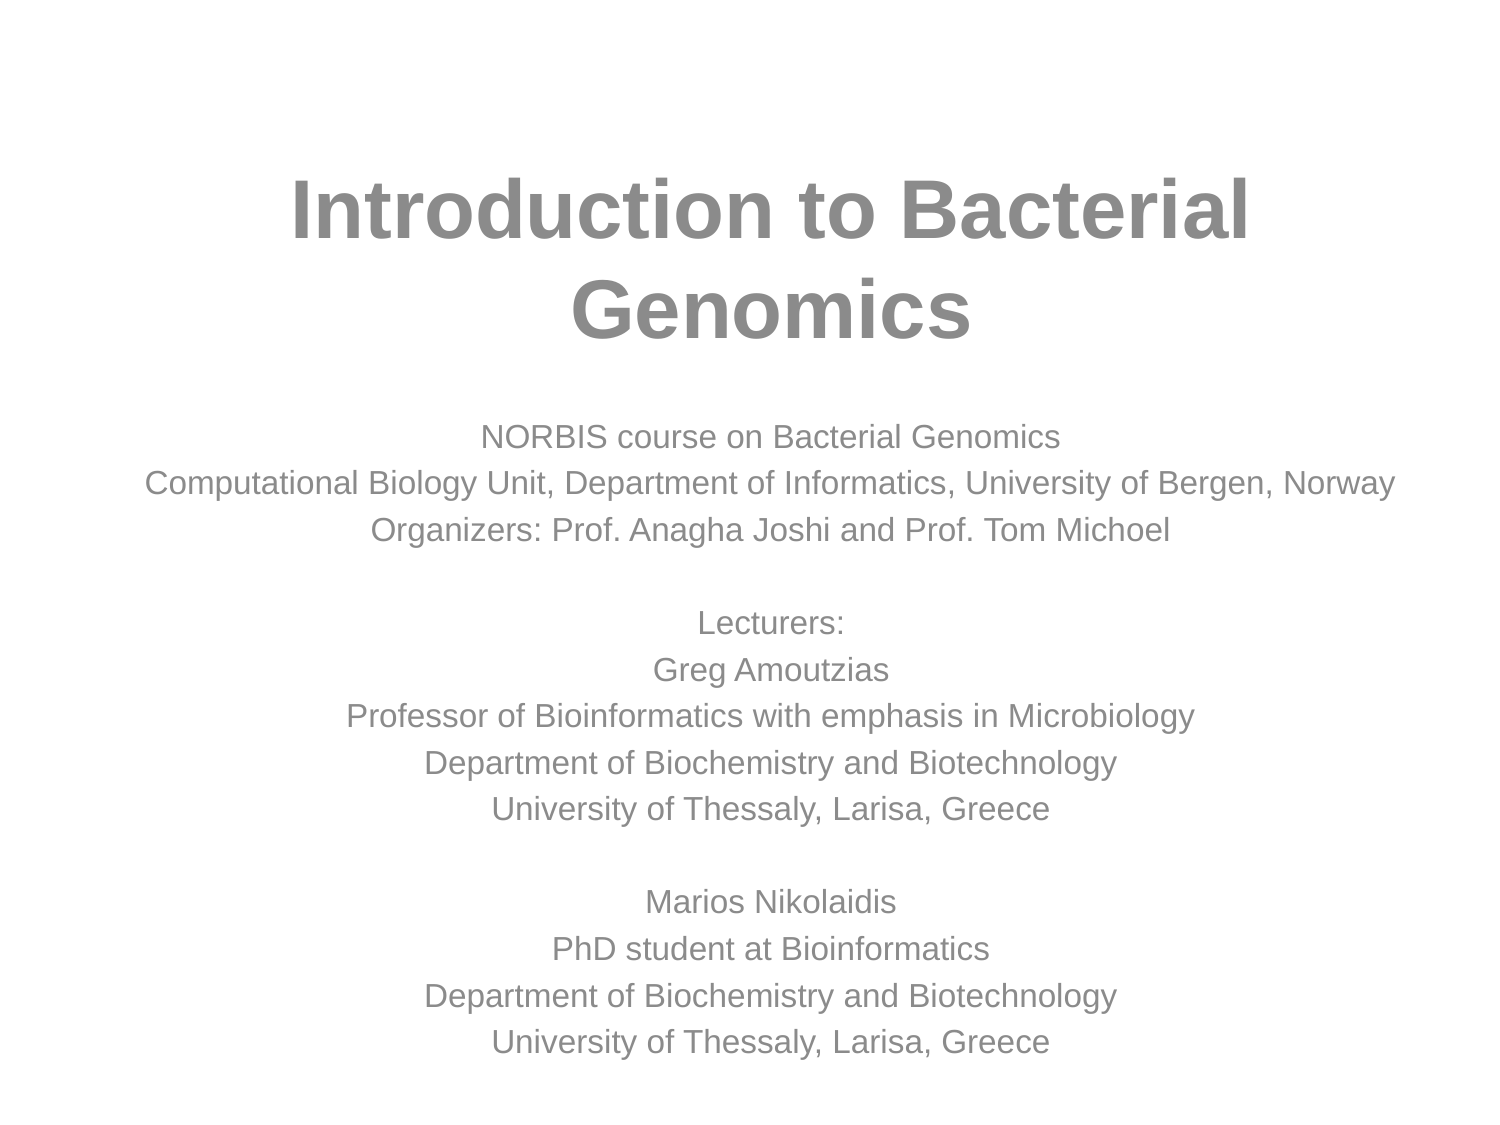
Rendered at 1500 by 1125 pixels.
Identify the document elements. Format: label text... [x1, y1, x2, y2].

subtitle Introduction to Bacterial Genomics NORBIS course on Bacterial Genomics Computational Biology Unit, Department of Informatics, University of Bergen, Norway Organizers: Prof. Anagha Joshi and Prof. Tom Michoel Lecturers: Greg Amoutzias Professor of Bioinformatics with emphasis in Microbiology Department of Biochemistry and Biotechnology University of Thessaly, Larisa, Greece Marios Nikolaidis PhD student at Bioinformatics Department of Biochemistry and Biotechnology University of Thessaly, Larisa, Greece . [103, 148, 1440, 1069]
